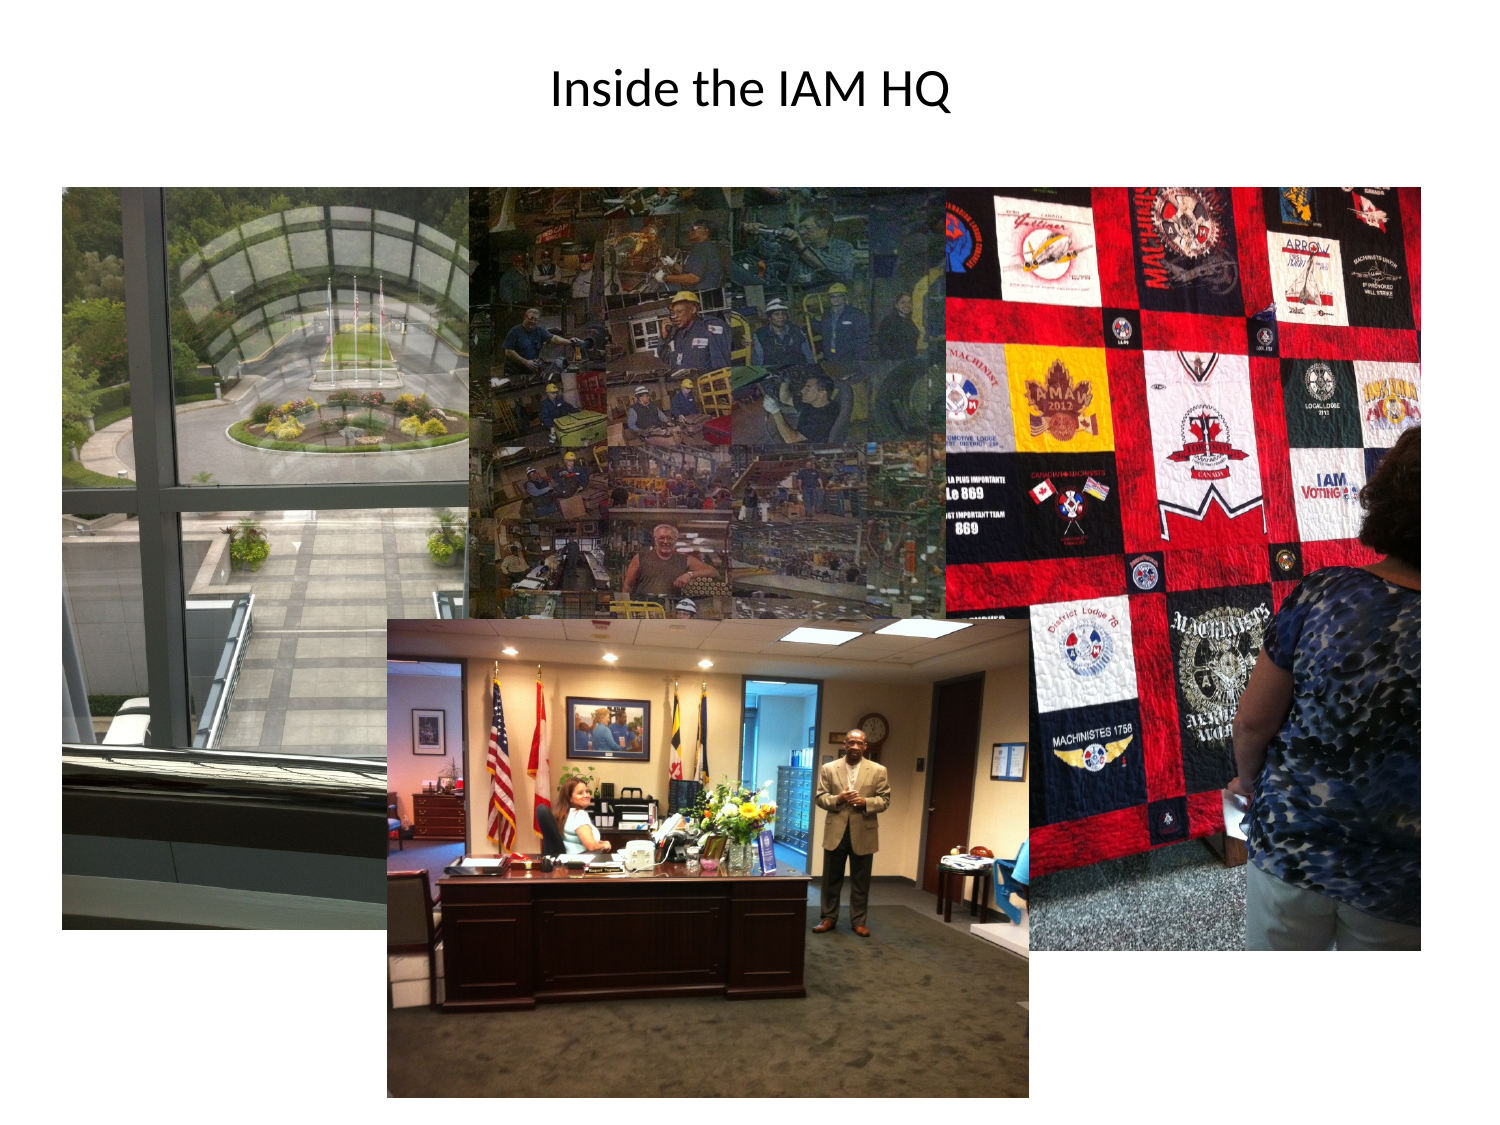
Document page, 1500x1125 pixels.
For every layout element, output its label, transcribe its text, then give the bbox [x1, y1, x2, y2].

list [62, 187, 467, 931]
title Inside the IAM HQ [75, 45, 1425, 125]
picture [387, 187, 1421, 1098]
